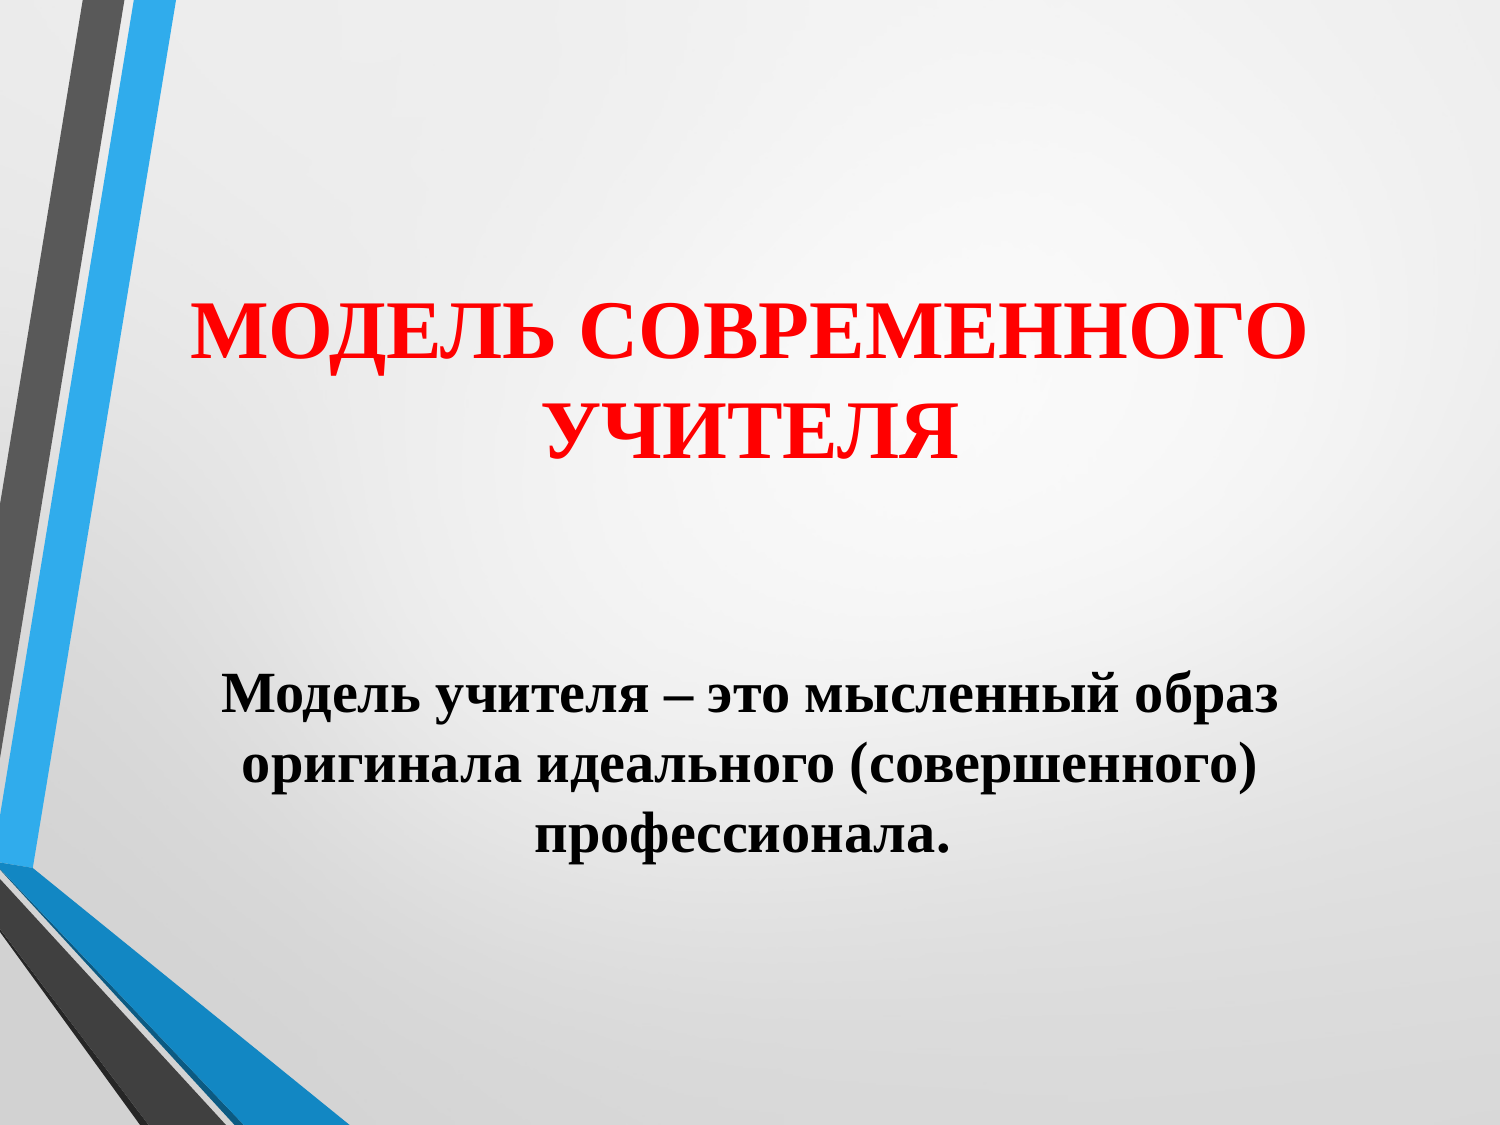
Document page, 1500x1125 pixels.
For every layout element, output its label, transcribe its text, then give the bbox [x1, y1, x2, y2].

title МОДЕЛЬ СОВРЕМЕННОГО УЧИТЕЛЯ Модель учителя – это мысленный образ оригинала идеального (совершенного) профессионала. [75, 45, 1425, 1094]
